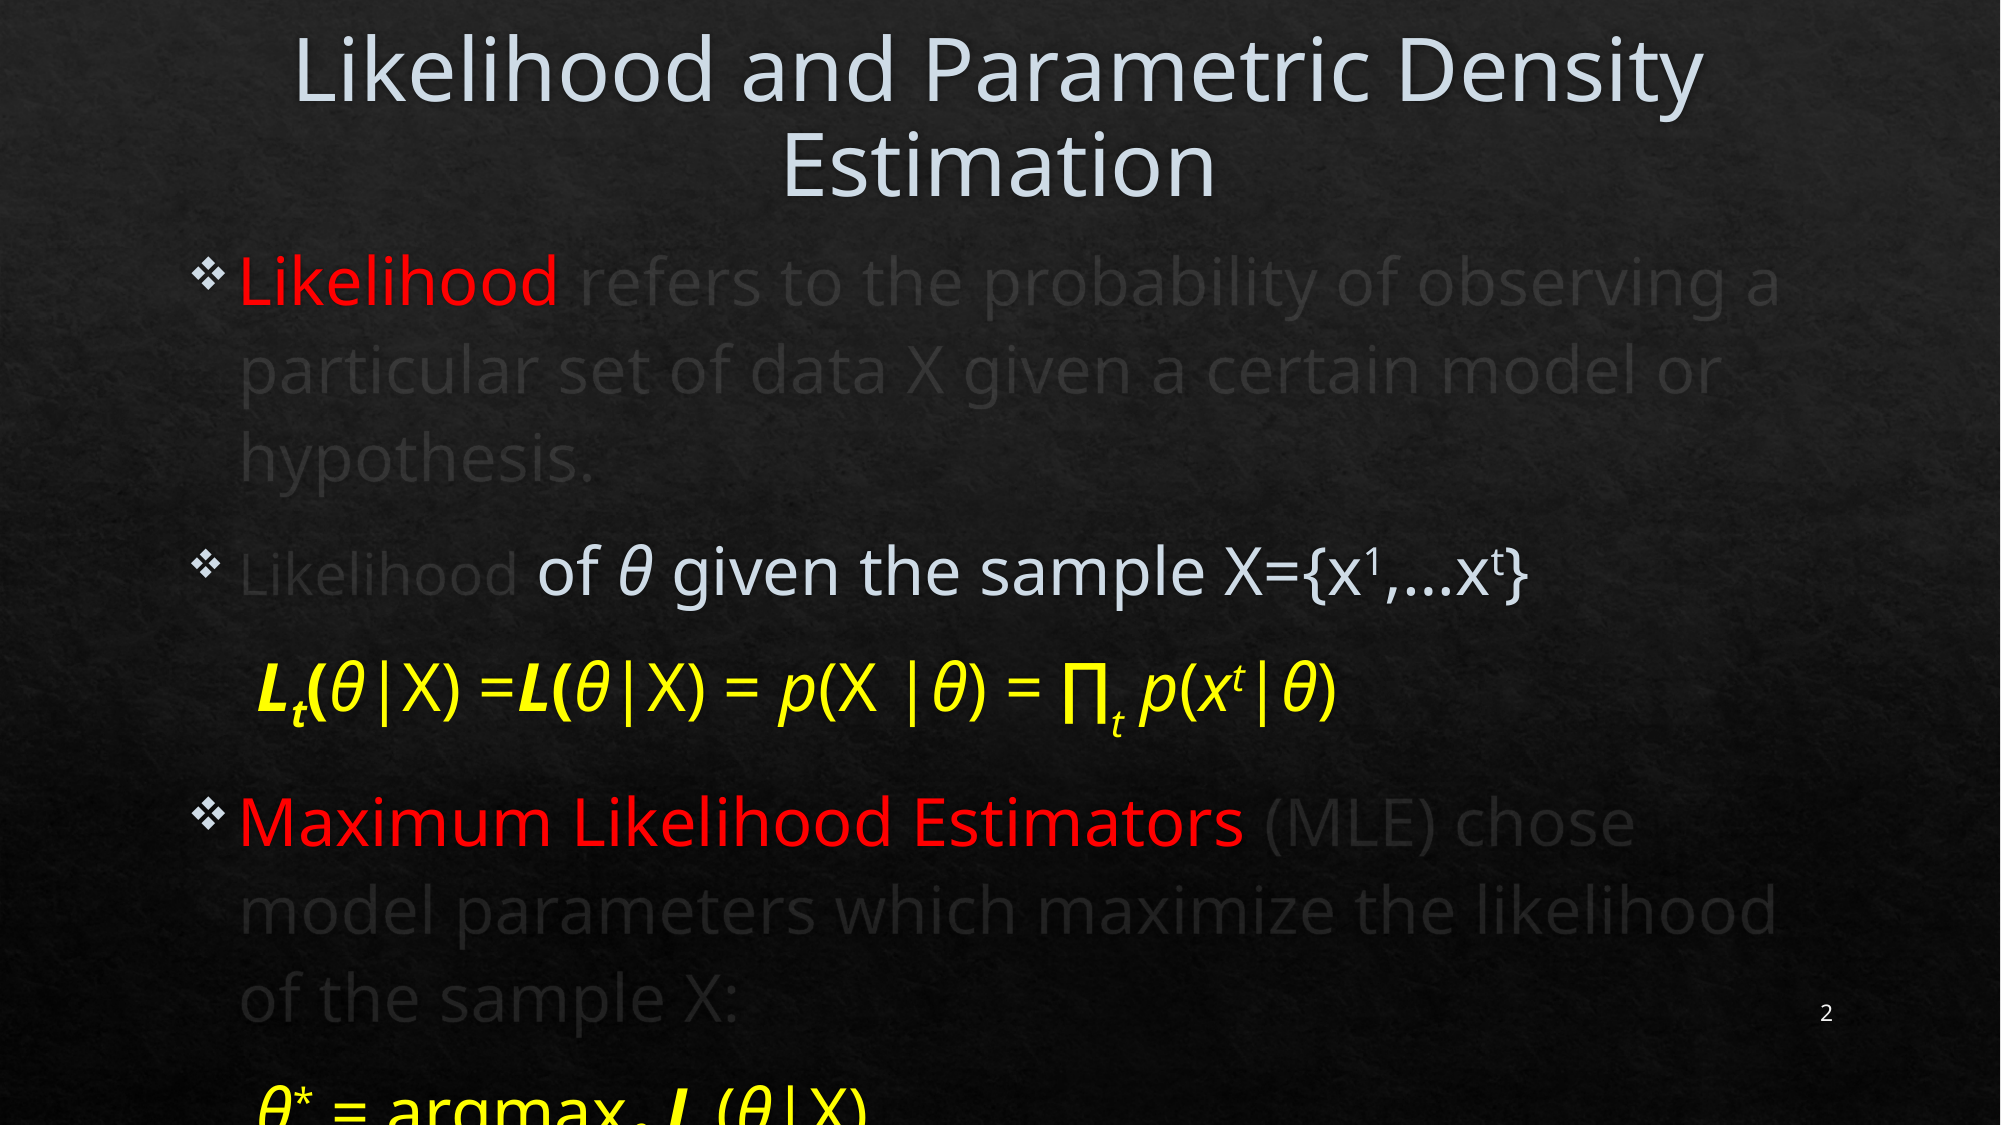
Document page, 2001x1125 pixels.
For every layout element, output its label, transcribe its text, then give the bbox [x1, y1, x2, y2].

slide_number 2 [1724, 984, 1849, 1045]
list Likelihood refers to the probability of observing a particular set of data X given a certain model or hypothesis. Likelihood of θ given the sample X={x1,…xt} Lt(θ|X) =L(θ|X) = p(X |θ) = ∏t p(xt|θ) Maximum Likelihood Estimators (MLE) chose model parameters which maximize the likelihood of the sample X: θ* = argmaxθ Lt(θ|X) [166, 223, 1865, 910]
title Likelihood and Parametric Density Estimation [149, 17, 1849, 224]
